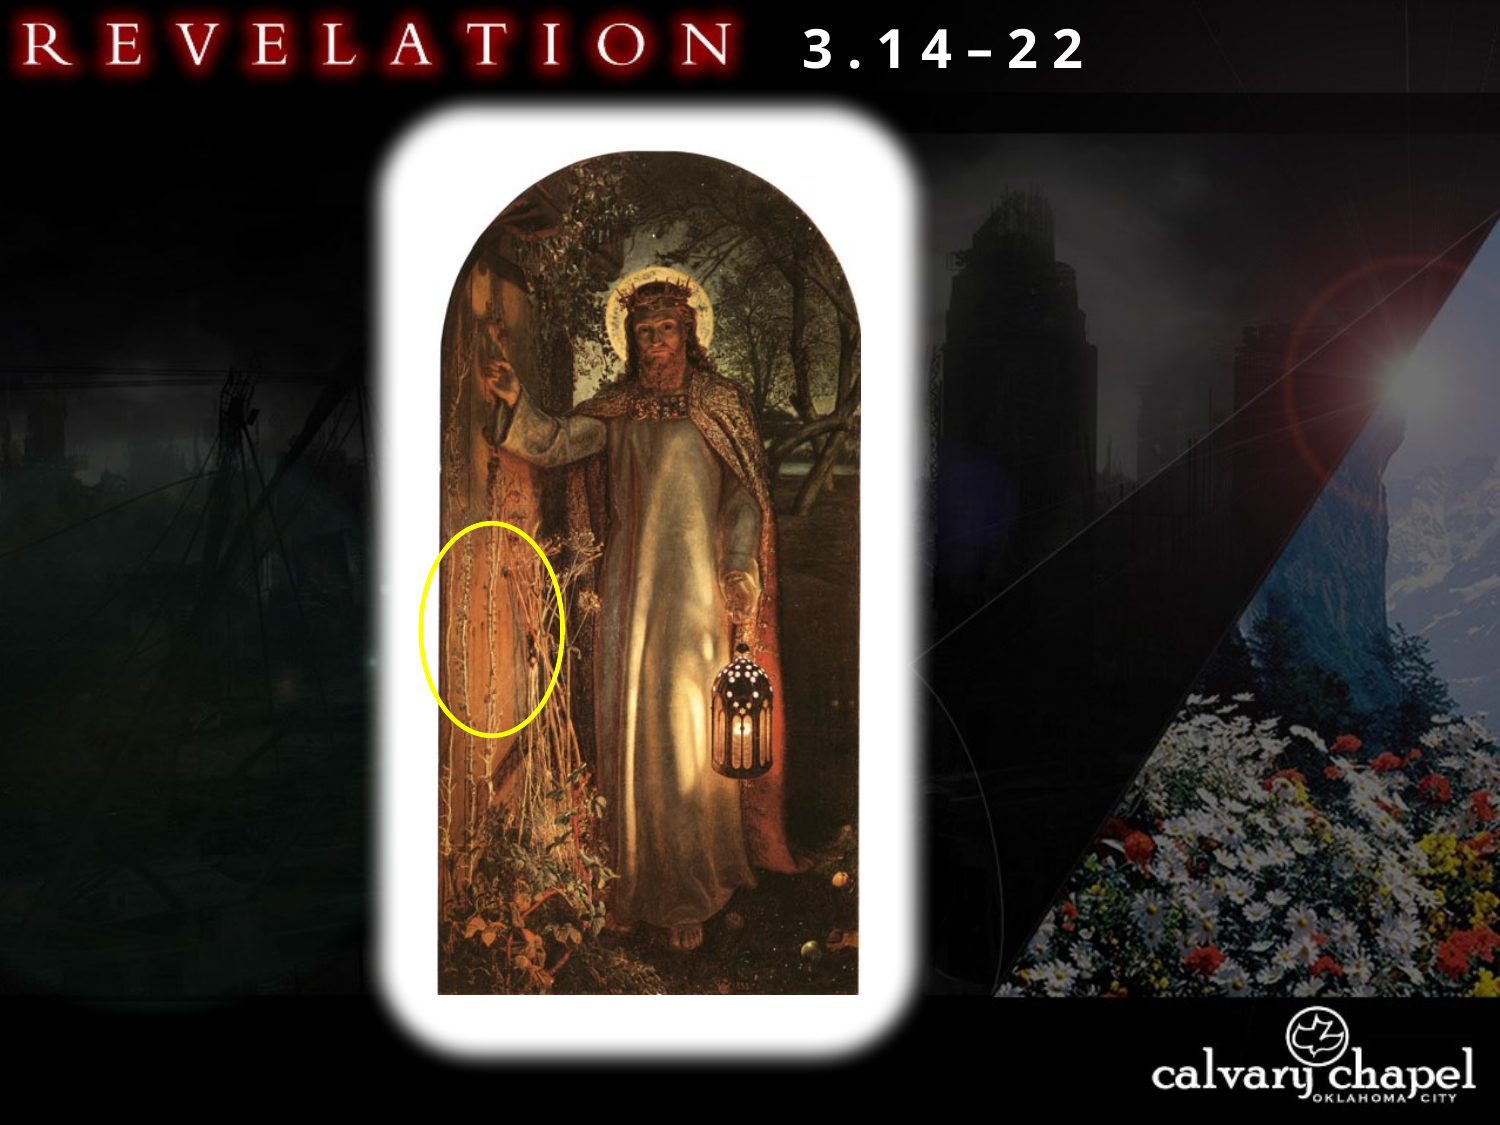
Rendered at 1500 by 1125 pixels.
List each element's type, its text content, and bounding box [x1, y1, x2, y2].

text_box 3 . 1 4 – 2 2 [787, 7, 1430, 87]
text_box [359, 87, 936, 1076]
picture [0, 0, 1500, 1125]
